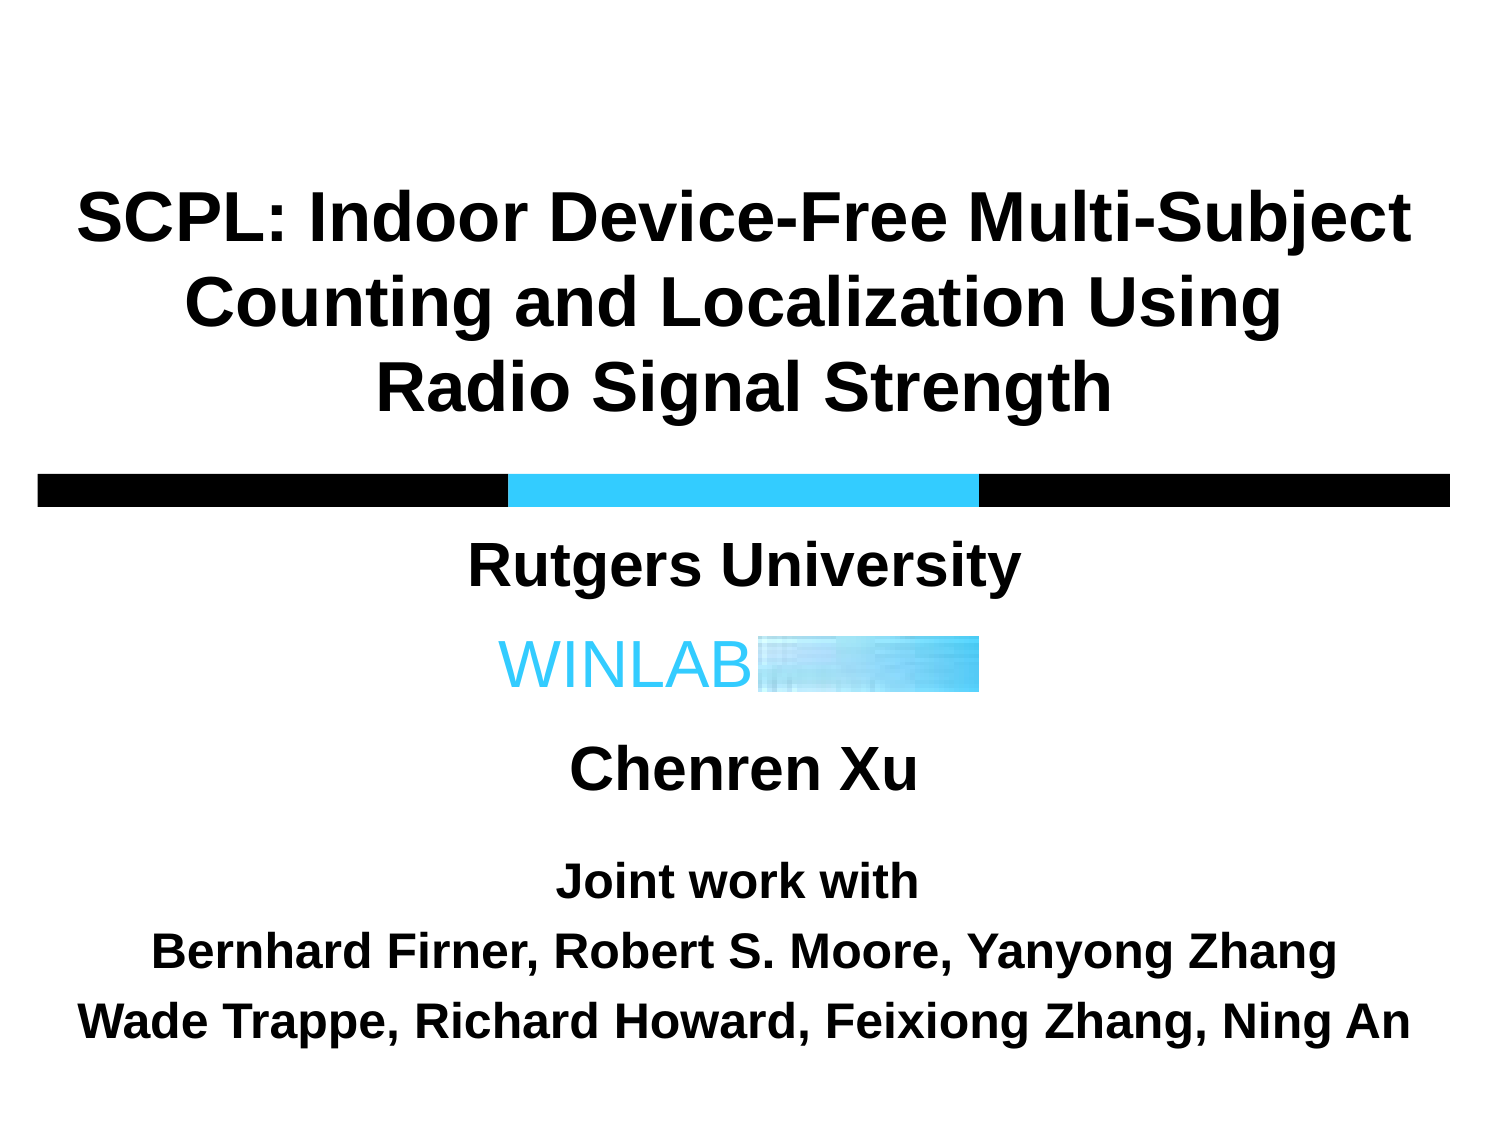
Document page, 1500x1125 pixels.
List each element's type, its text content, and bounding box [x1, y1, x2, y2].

title SCPL: Indoor Device-Free Multi-Subject Counting and Localization Using Radio Signal Strength [44, 83, 1446, 434]
subtitle Rutgers University Chenren Xu Joint work with Bernhard Firner, Robert S. Moore, Yanyong Zhang Wade Trappe, Richard Howard, Feixiong Zhang, Ning An [42, 516, 1448, 1089]
